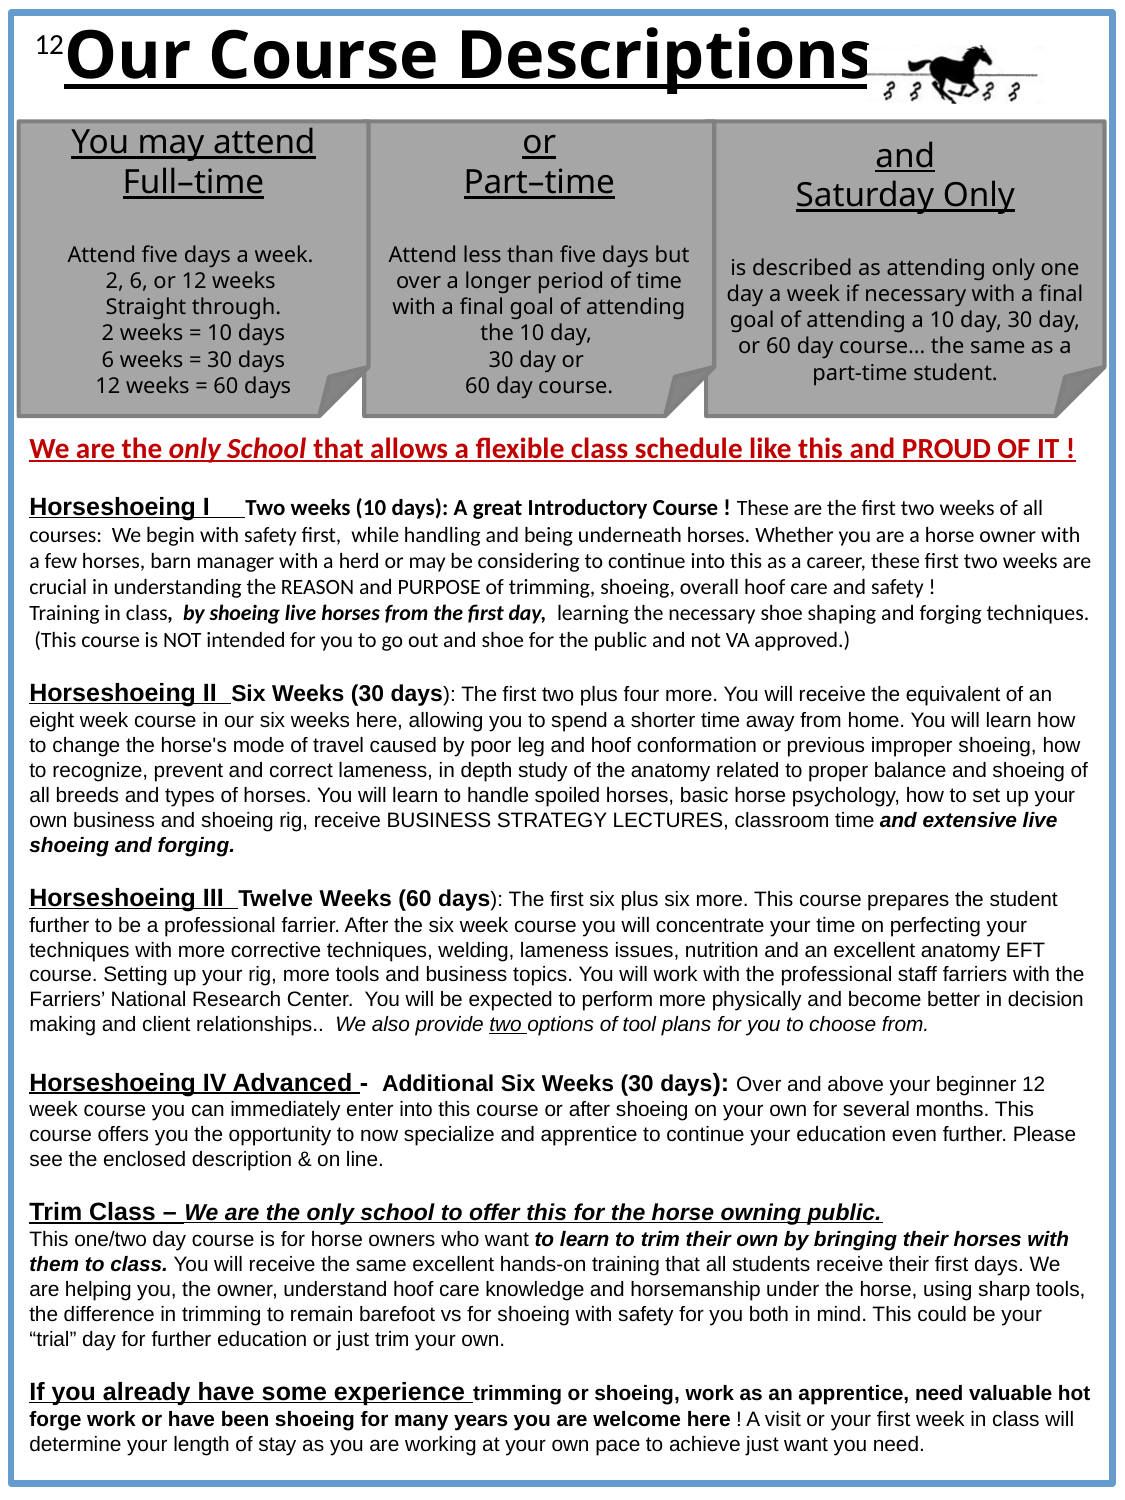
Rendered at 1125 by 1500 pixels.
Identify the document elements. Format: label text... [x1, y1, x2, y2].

text_box or Part–time Attend less than five days but over a longer period of time with a final goal of attending the 10 day, 30 day or 60 day course. [362, 119, 717, 419]
picture [867, 45, 1048, 105]
text_box Our Course Descriptions [49, 4, 889, 10]
text_box You may attend Full–time Attend five days a week. 2, 6, or 12 weeks Straight through. 2 weeks = 10 days 6 weeks = 30 days 12 weeks = 60 days [16, 119, 371, 419]
text_box [9, 10, 1115, 1486]
text_box and Saturday Only is described as attending only one day a week if necessary with a final goal of attending a 10 day, 30 day, or 60 day course… the same as a part-time student. [704, 119, 1107, 419]
text_box 12 [19, 18, 80, 69]
